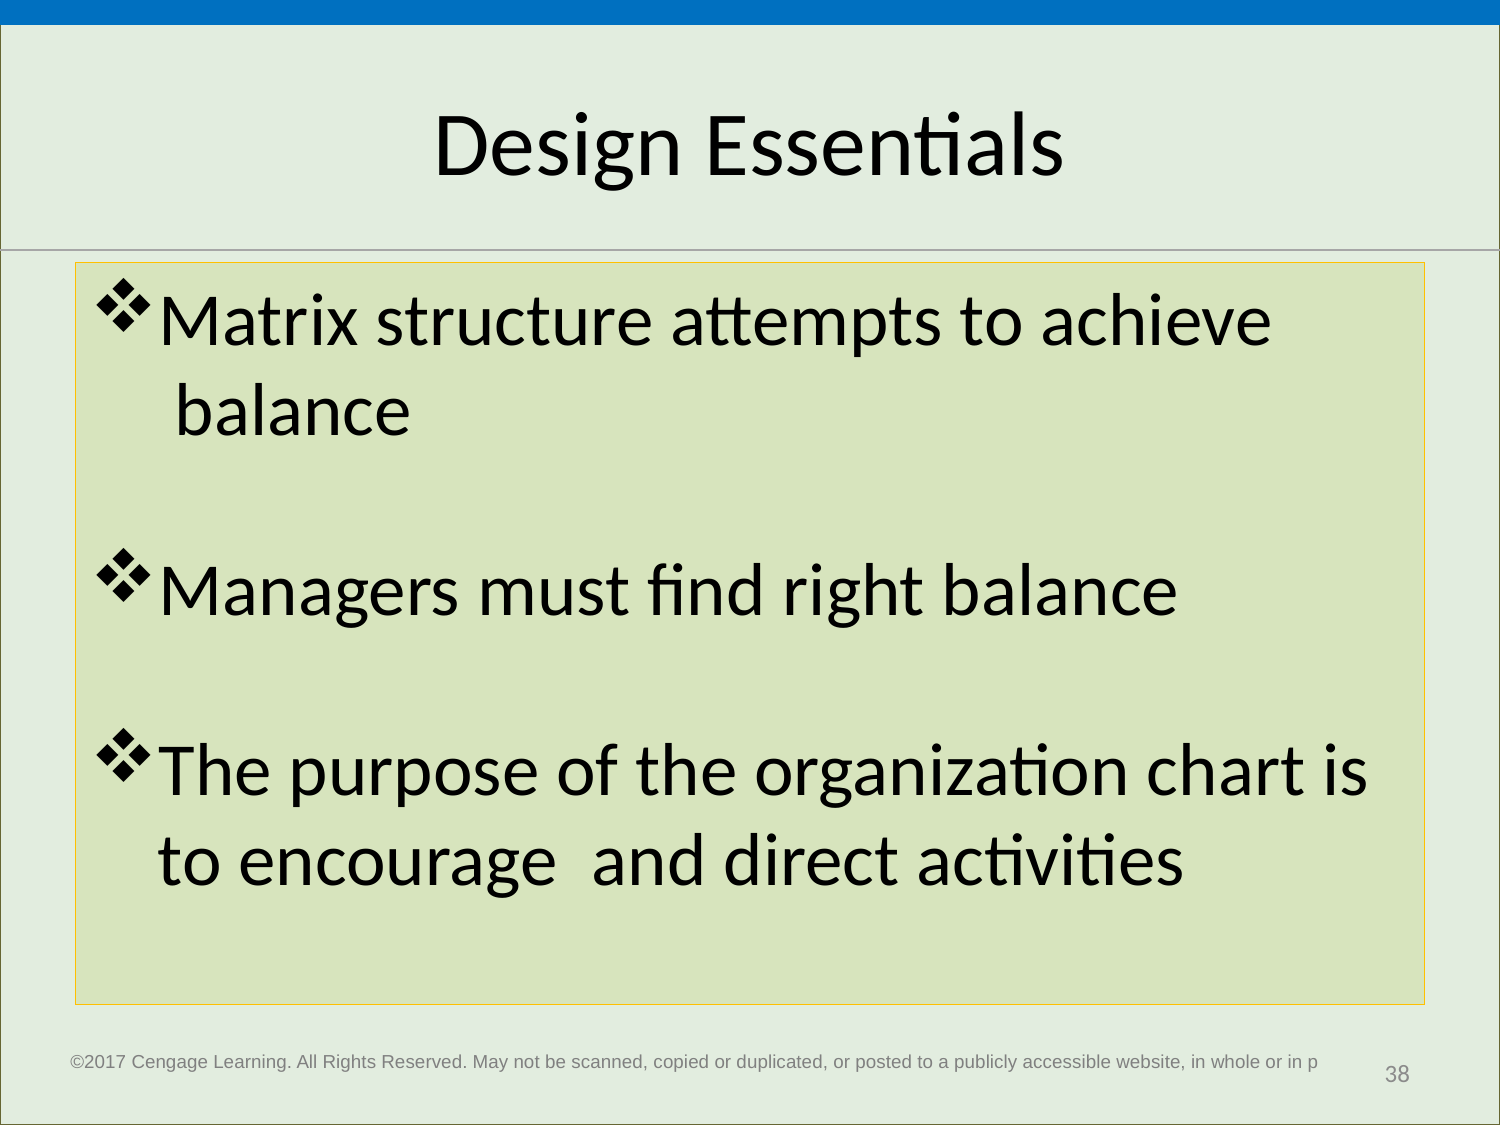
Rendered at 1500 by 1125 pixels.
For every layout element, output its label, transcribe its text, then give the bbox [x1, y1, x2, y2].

footer ©2017 Cengage Learning. All Rights Reserved. May not be scanned, copied or duplicated, or posted to a publicly accessible website, in whole or in p [24, 1042, 1363, 1103]
slide_number 38 [1363, 1042, 1425, 1103]
title Design Essentials [75, 45, 1425, 233]
list Matrix structure attempts to achieve balance Managers must find right balance The purpose of the organization chart is to encourage and direct activities [75, 262, 1425, 1005]
